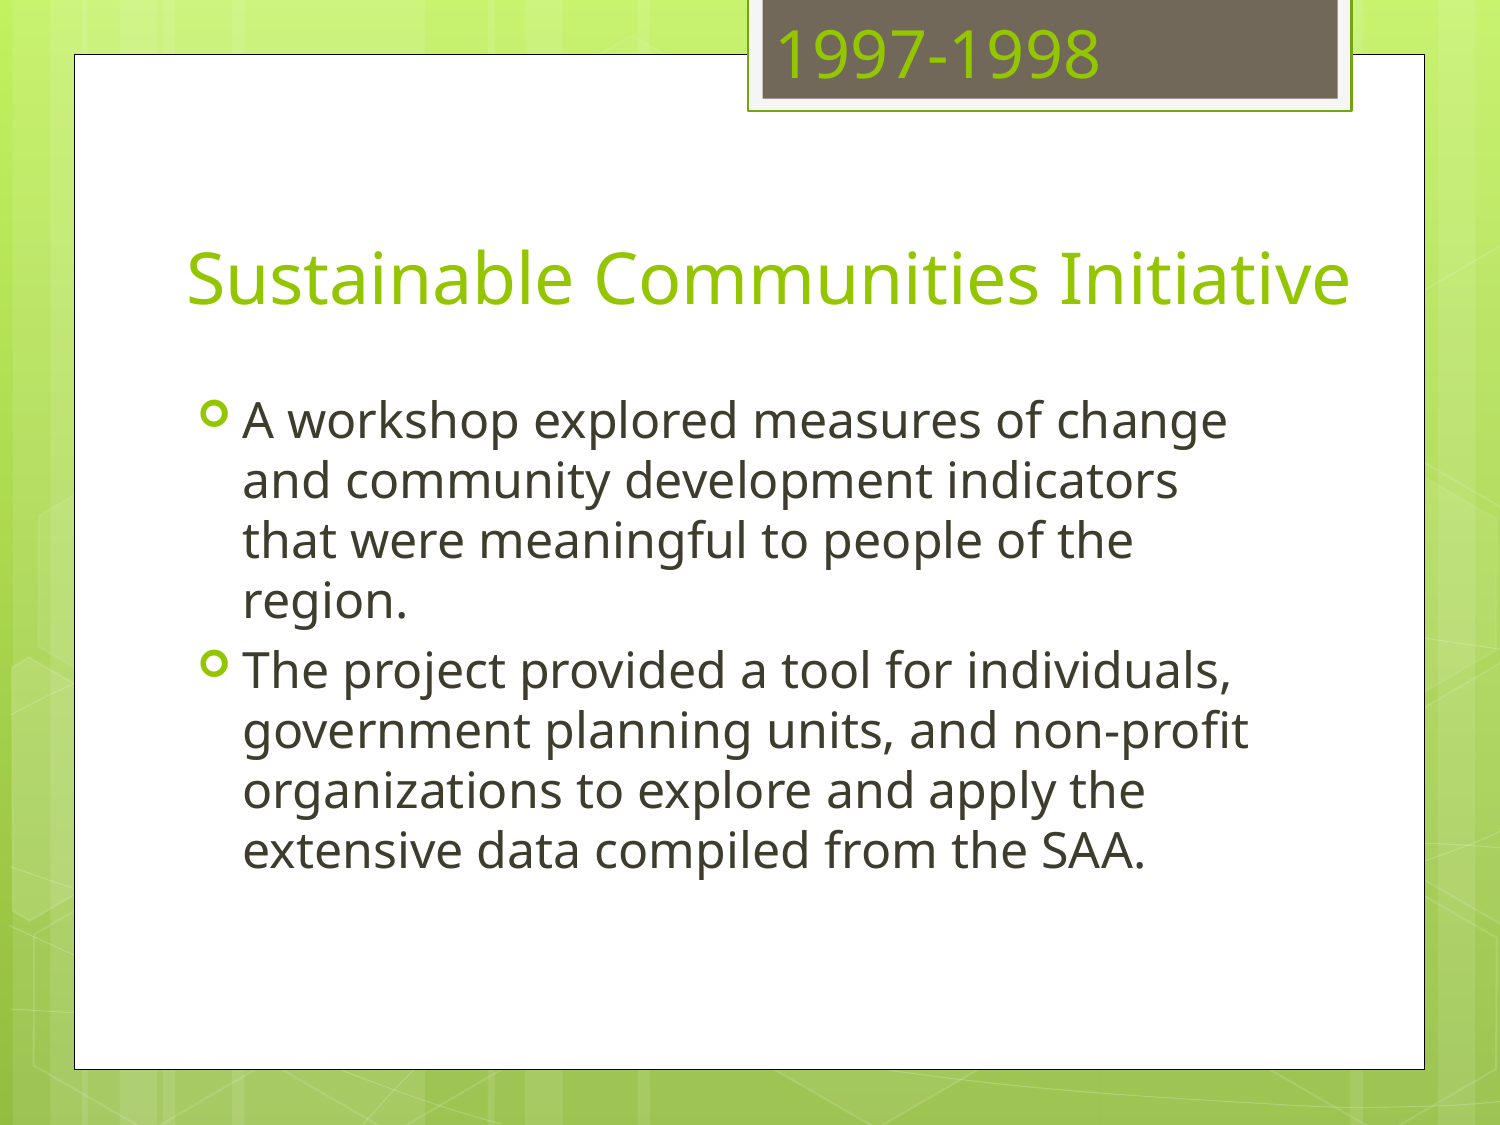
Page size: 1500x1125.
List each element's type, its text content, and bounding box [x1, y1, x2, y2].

title Sustainable Communities Initiative [171, 218, 1400, 413]
list A workshop explored measures of change and community development indicators that were meaningful to people of the region. The project provided a tool for individuals, government planning units, and non-profit organizations to explore and apply the extensive data compiled from the SAA. [171, 381, 1283, 957]
text_box 1997-1998 [759, 4, 1117, 99]
